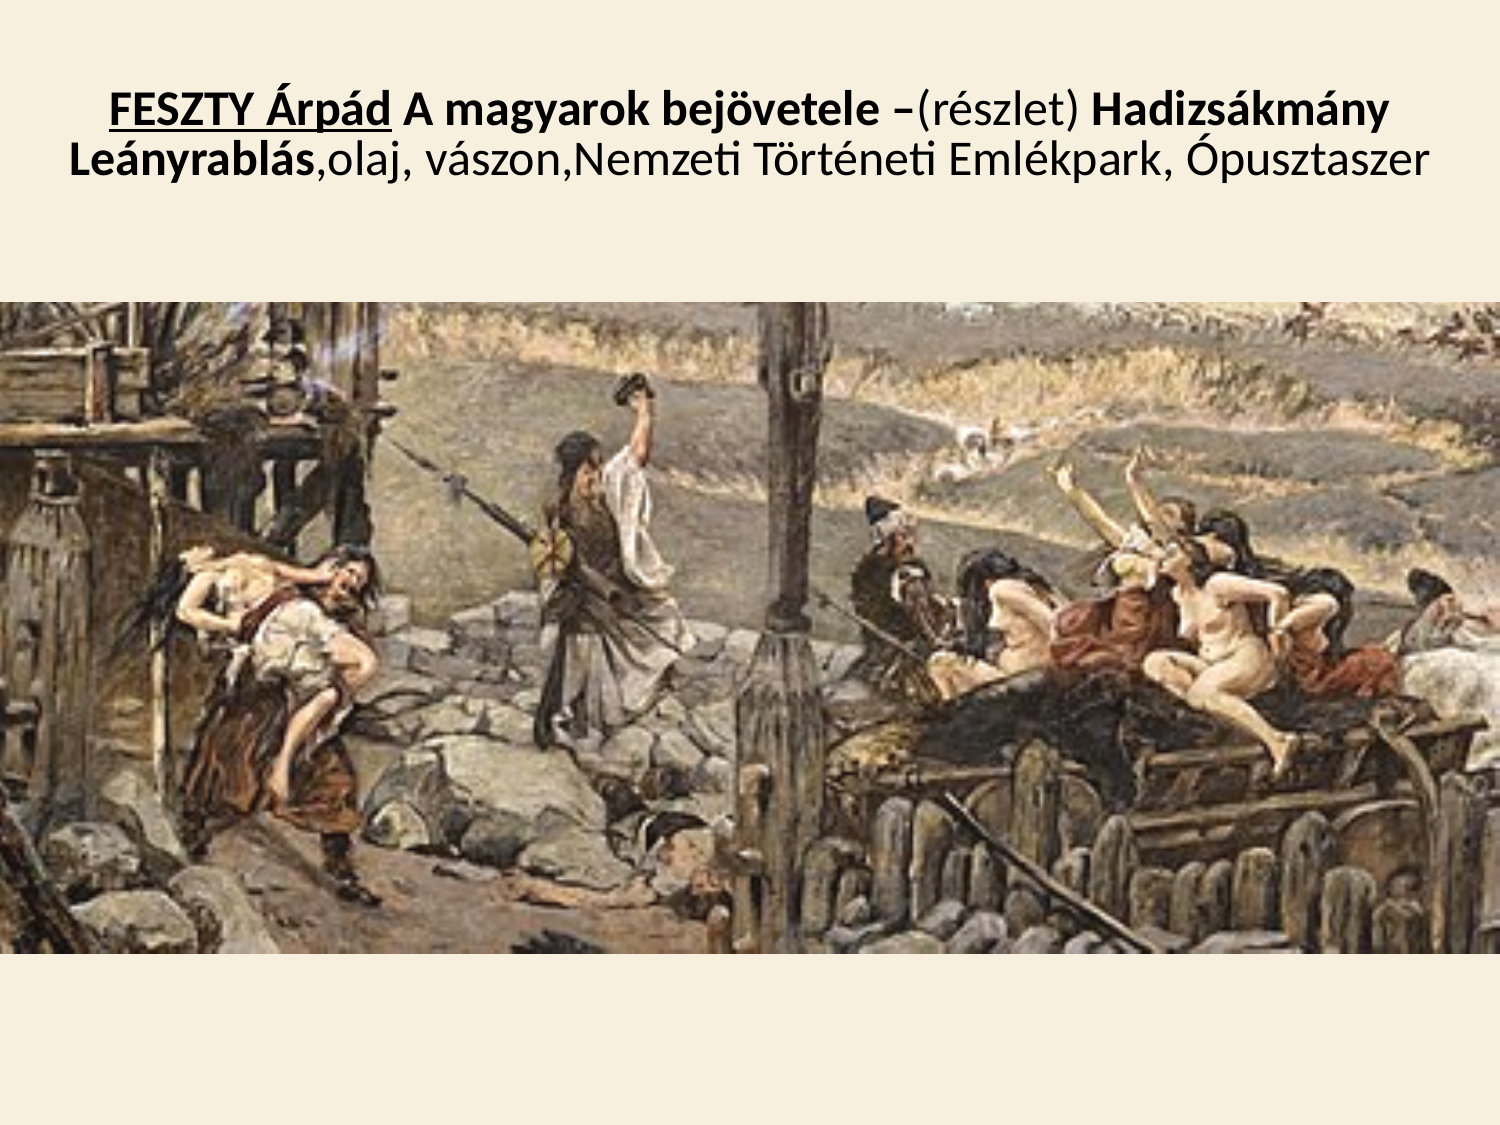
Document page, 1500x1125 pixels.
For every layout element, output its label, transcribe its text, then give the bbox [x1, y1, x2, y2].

text_box FESZTY Árpád A magyarok bejövetele –(részlet) Hadizsákmány Leányrablás,olaj, vászon,Nemzeti Történeti Emlékpark, Ópusztaszer [0, 78, 1500, 193]
picture [0, 302, 1500, 954]
